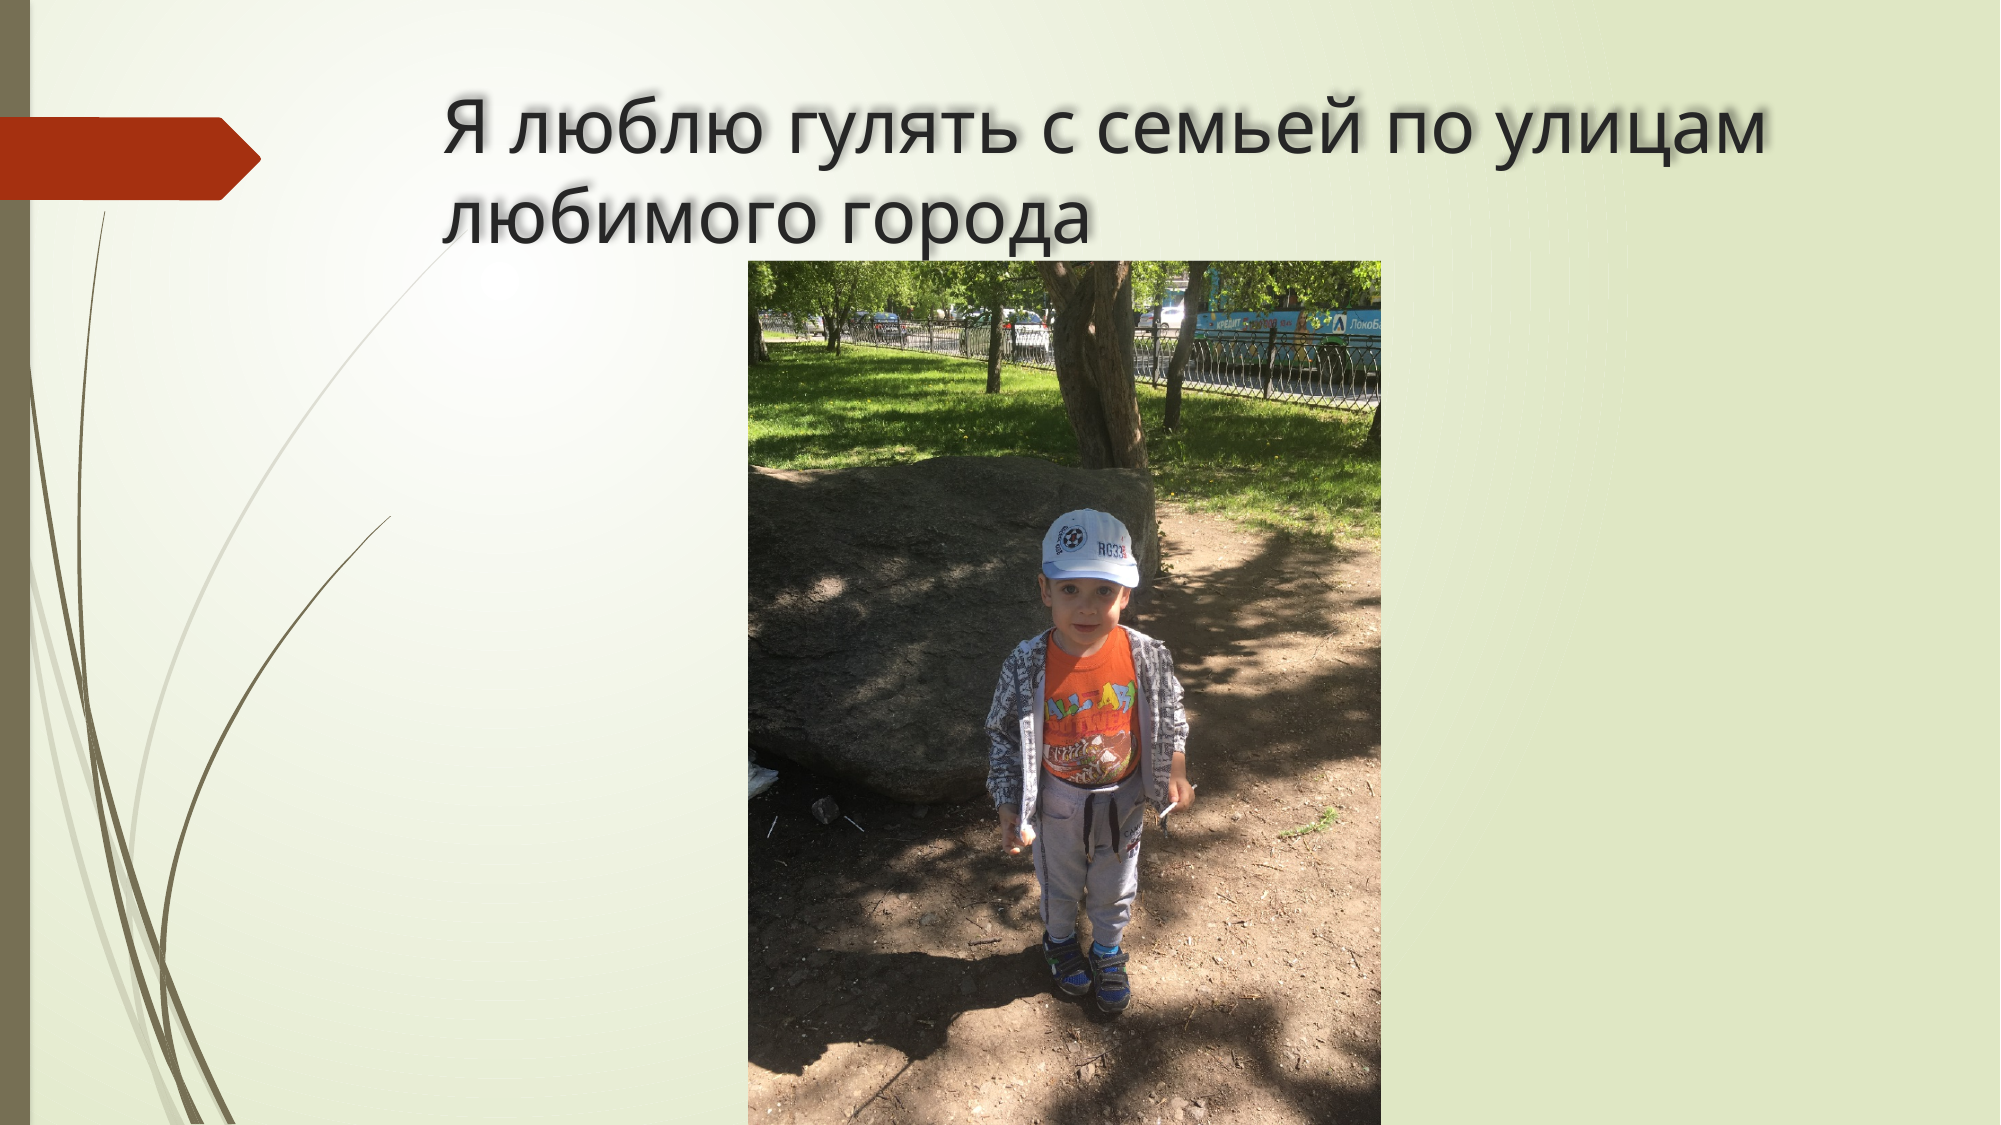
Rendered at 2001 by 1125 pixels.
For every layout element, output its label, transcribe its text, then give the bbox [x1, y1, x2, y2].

picture [748, 262, 1381, 376]
picture [748, 1009, 1381, 1124]
title Я люблю гулять с семьей по улицам любимого города [427, 71, 1890, 282]
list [631, 376, 1497, 1009]
